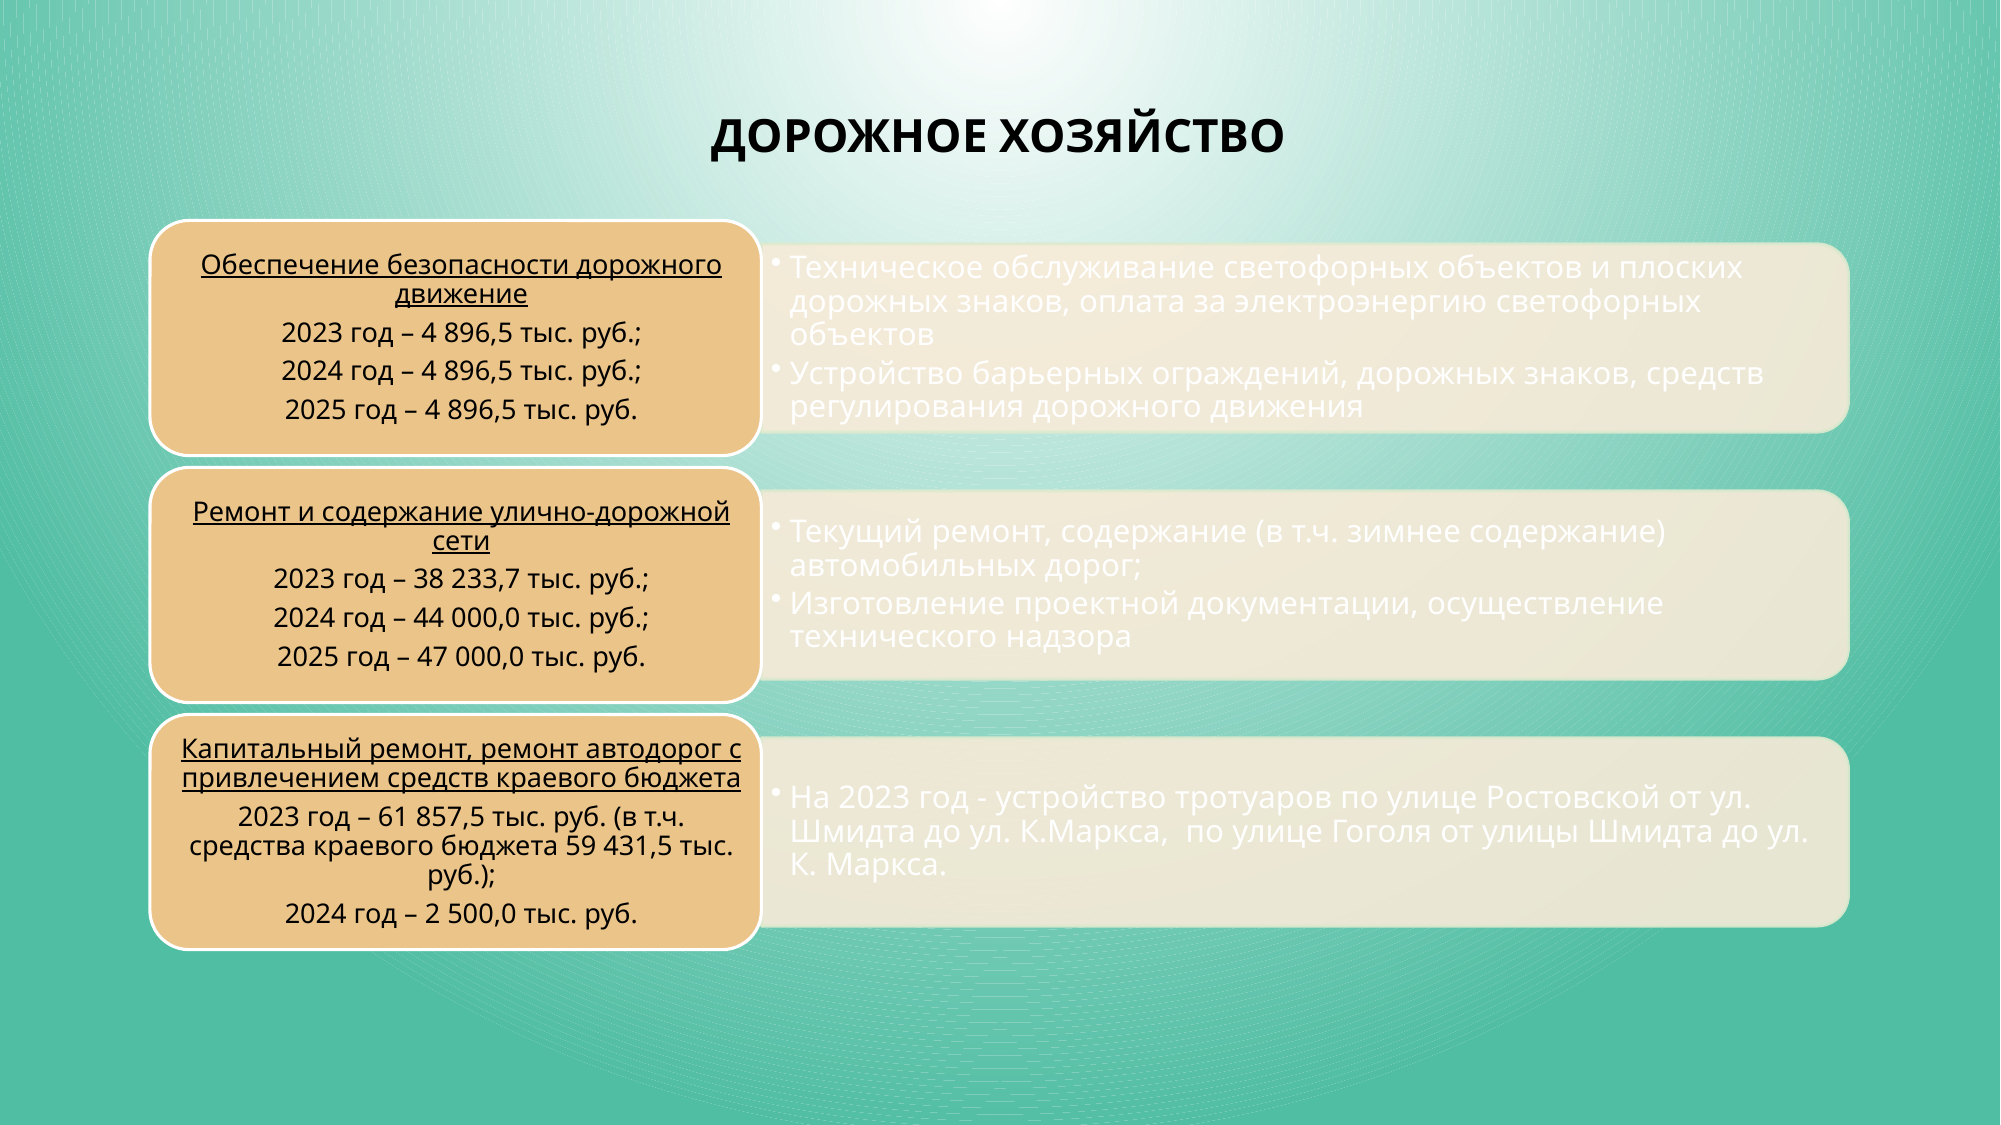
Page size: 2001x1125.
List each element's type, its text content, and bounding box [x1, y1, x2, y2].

title Дорожное хозяйство [149, 99, 1849, 175]
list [149, 219, 1849, 951]
